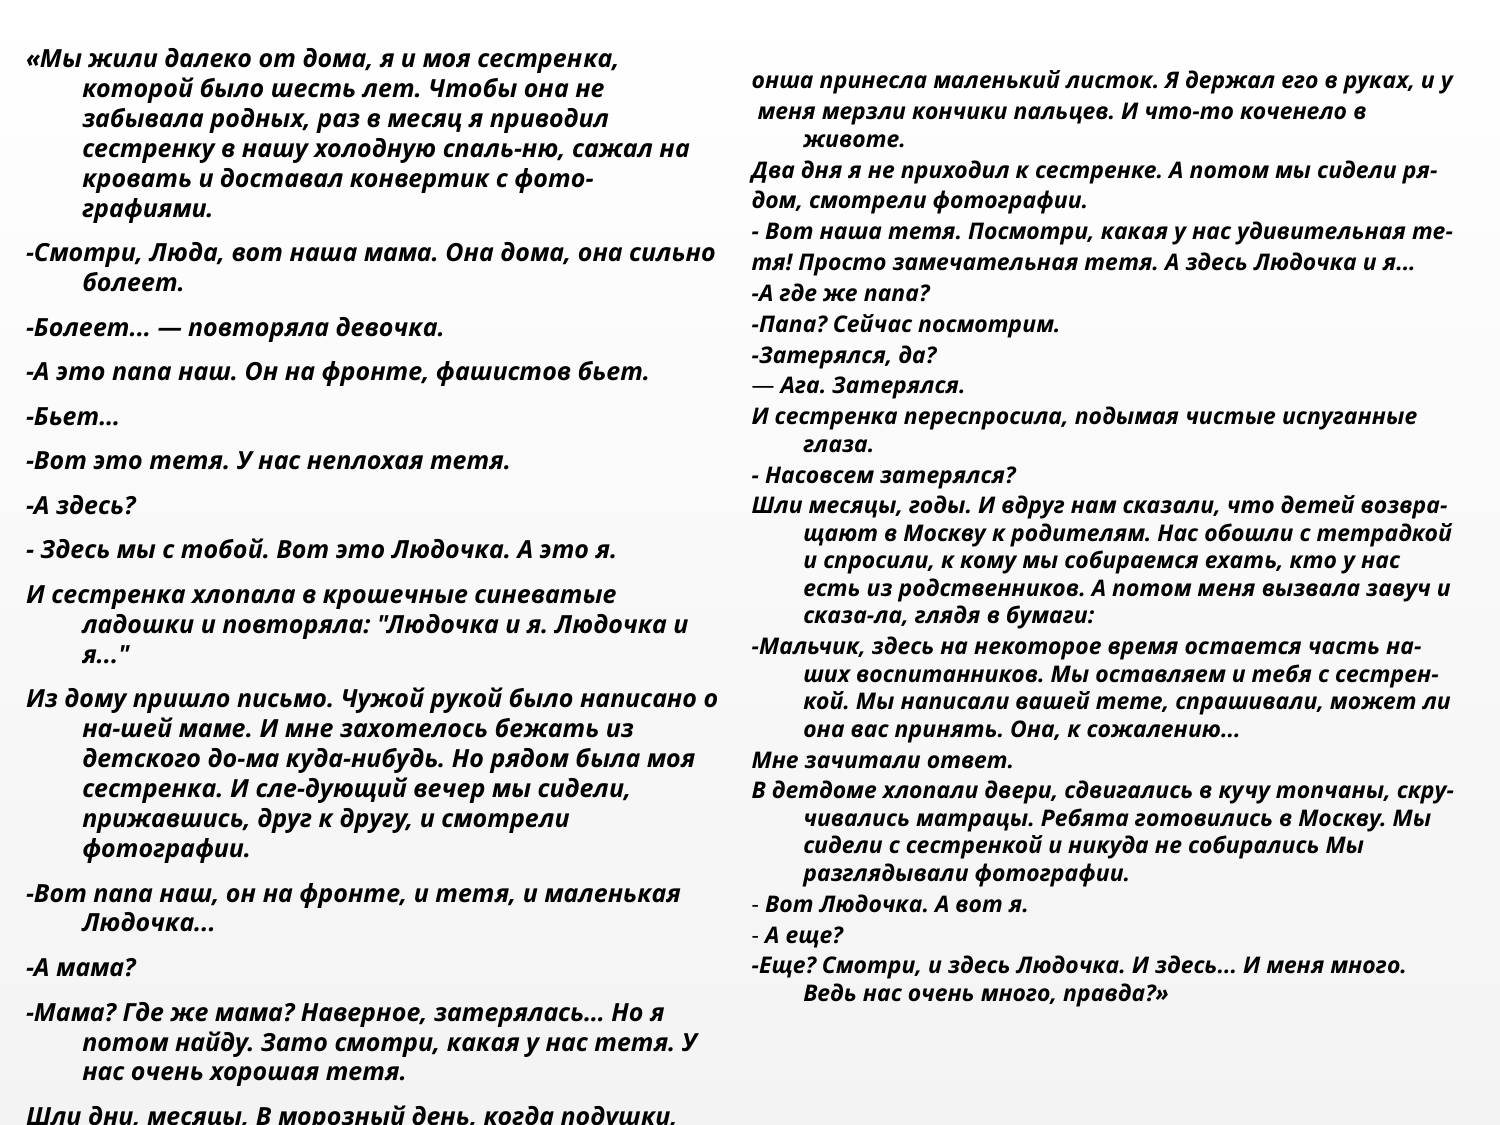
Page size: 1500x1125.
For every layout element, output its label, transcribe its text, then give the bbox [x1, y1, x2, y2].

list онша принесла маленький листок. Я держал его в руках, и у меня мерзли кончики пальцев. И что-то коченело в животе. Два дня я не приходил к сестренке. А потом мы сидели ря- дом, смотрели фотографии. - Вот наша тетя. Посмотри, какая у нас удивительная те- тя! Просто замечательная те­тя. А здесь Людочка и я... -А где же папа? -Папа? Сейчас посмотрим. -Затерялся, да? — Ага. Затерялся. И сестренка переспросила, подымая чистые испуганные глаза. - Насовсем затерялся? Шли месяцы, годы. И вдруг нам сказали, что детей возвра-щают в Москву к родителям. Нас обошли с тетрадкой и спросили, к кому мы собираемся ехать, кто у нас есть из родственников. А потом меня вызвала завуч и сказа-ла, глядя в бумаги: -Мальчик, здесь на некоторое время ос­тается часть на-ших воспитанников. Мы оставляем и тебя с сестрен-кой. Мы написали вашей тете, спрашивали, может ли она вас принять. Она, к сожалению... Мне зачитали ответ. В детдоме хлопали двери, сдвигались в ку­чу топчаны, скру-чивались матрацы. Ребята готовились в Москву. Мы сидели с сестренкой и никуда не собирались Мы разглядывали фотографии. - Вот Людочка. А вот я. - А еще? -Еще? Смотри, и здесь Людочка. И здесь... И меня много. Ведь нас очень много, правда?» [726, 58, 1477, 1067]
list «Мы жили далеко от дома, я и моя сестрен­ка, которой было шесть лет. Чтобы она не забывала родных, раз в месяц я приводил сестренку в нашу холодную спаль-ню, сажал на кровать и доставал конвертик с фото-графиями. -Смотри, Люда, вот наша мама. Она дома, она сильно болеет. -Болеет... — повторяла девочка. -А это папа наш. Он на фронте, фашистов бьет. -Бьет… -Вот это тетя. У нас неплохая тетя. -А здесь? - Здесь мы с тобой. Вот это Людочка. А это я. И сестренка хлопала в крошечные синеватые ладошки и повторяла: "Людочка и я. Людочка и я..." Из дому пришло письмо. Чужой рукой было написано о на-шей маме. И мне захотелось бе­жать из детского до-ма куда-нибудь. Но рядом была моя сестренка. И сле-дующий вечер мы сидели, прижавшись, друг к другу, и смотрели фотографии. -Вот папа наш, он на фронте, и тетя, и маленькая Людочка... -А мама? -Мама? Где же мама? Наверное, затерялась… Но я потом найду. Зато смотри, какая у нас тетя. У нас очень хорошая тетя. Шли дни, месяцы, В морозный день, когда подушки, кото- рыми затыкали окна, покрывались пышным инеем,почталь [0, 35, 739, 1102]
